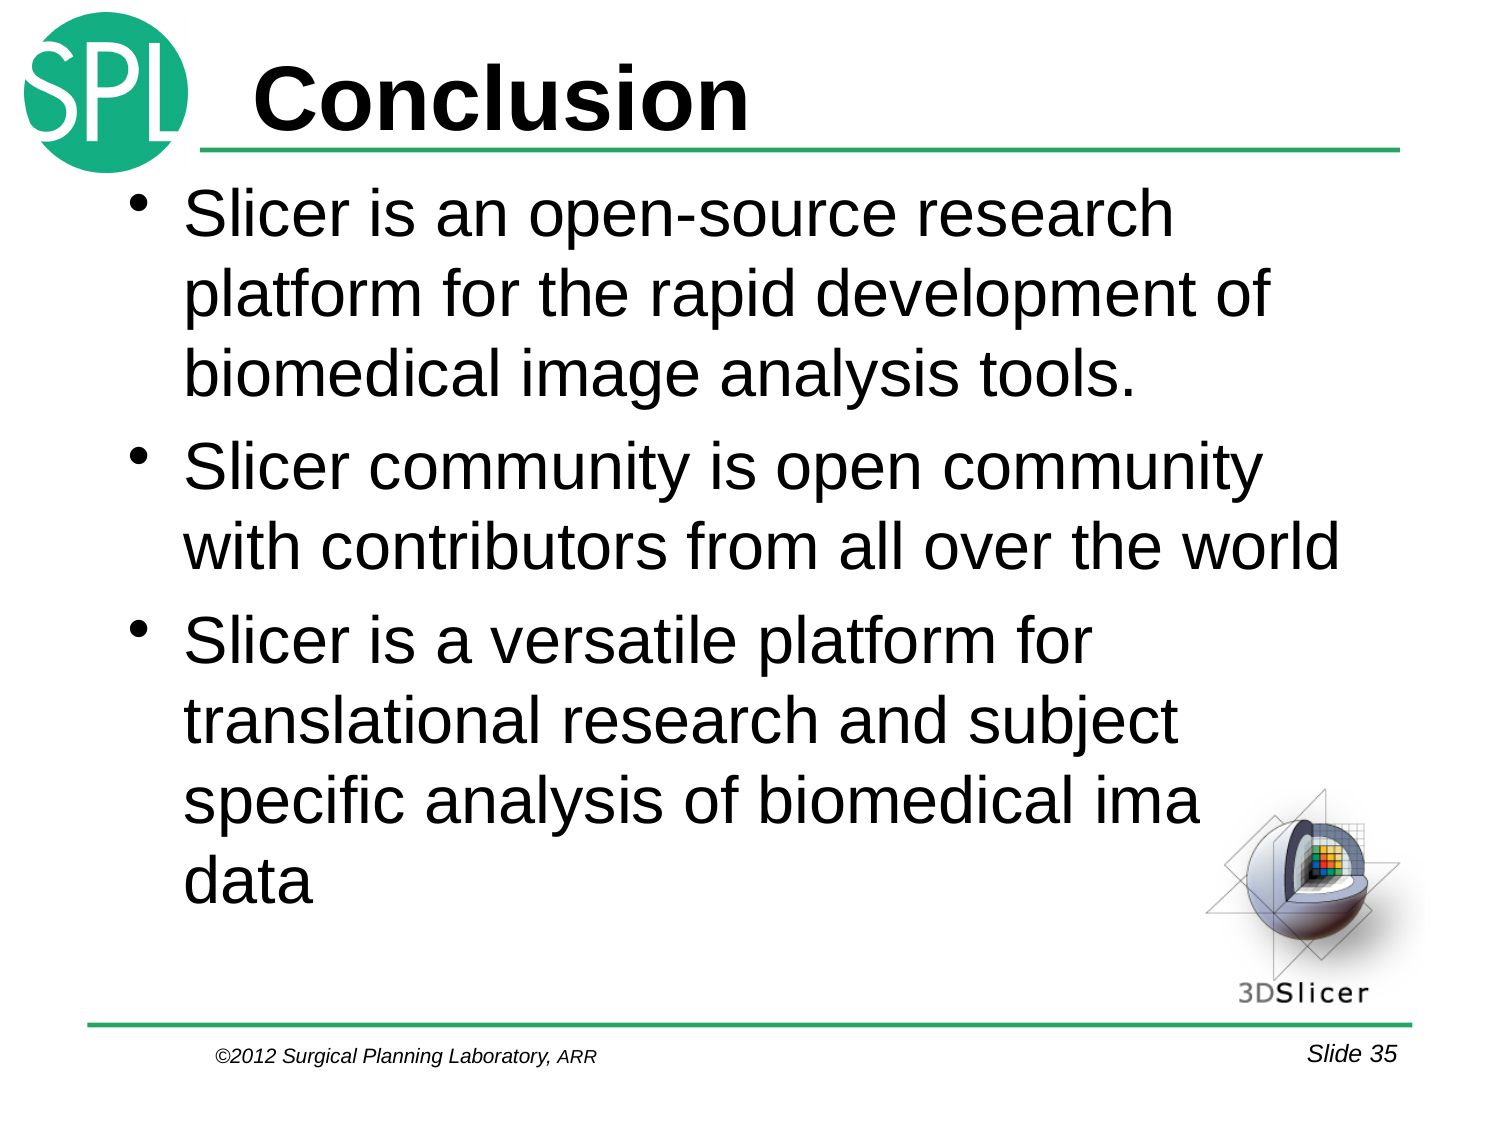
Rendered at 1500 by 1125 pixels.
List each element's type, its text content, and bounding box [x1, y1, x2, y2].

picture [24, 12, 188, 173]
title Conclusion [237, 50, 1400, 138]
picture [1199, 787, 1426, 1013]
list Slicer is an open-source research platform for the rapid development of biomedical image analysis tools. Slicer community is open community with contributors from all over the world Slicer is a versatile platform for translational research and subject specific analysis of biomedical image data [112, 162, 1413, 963]
